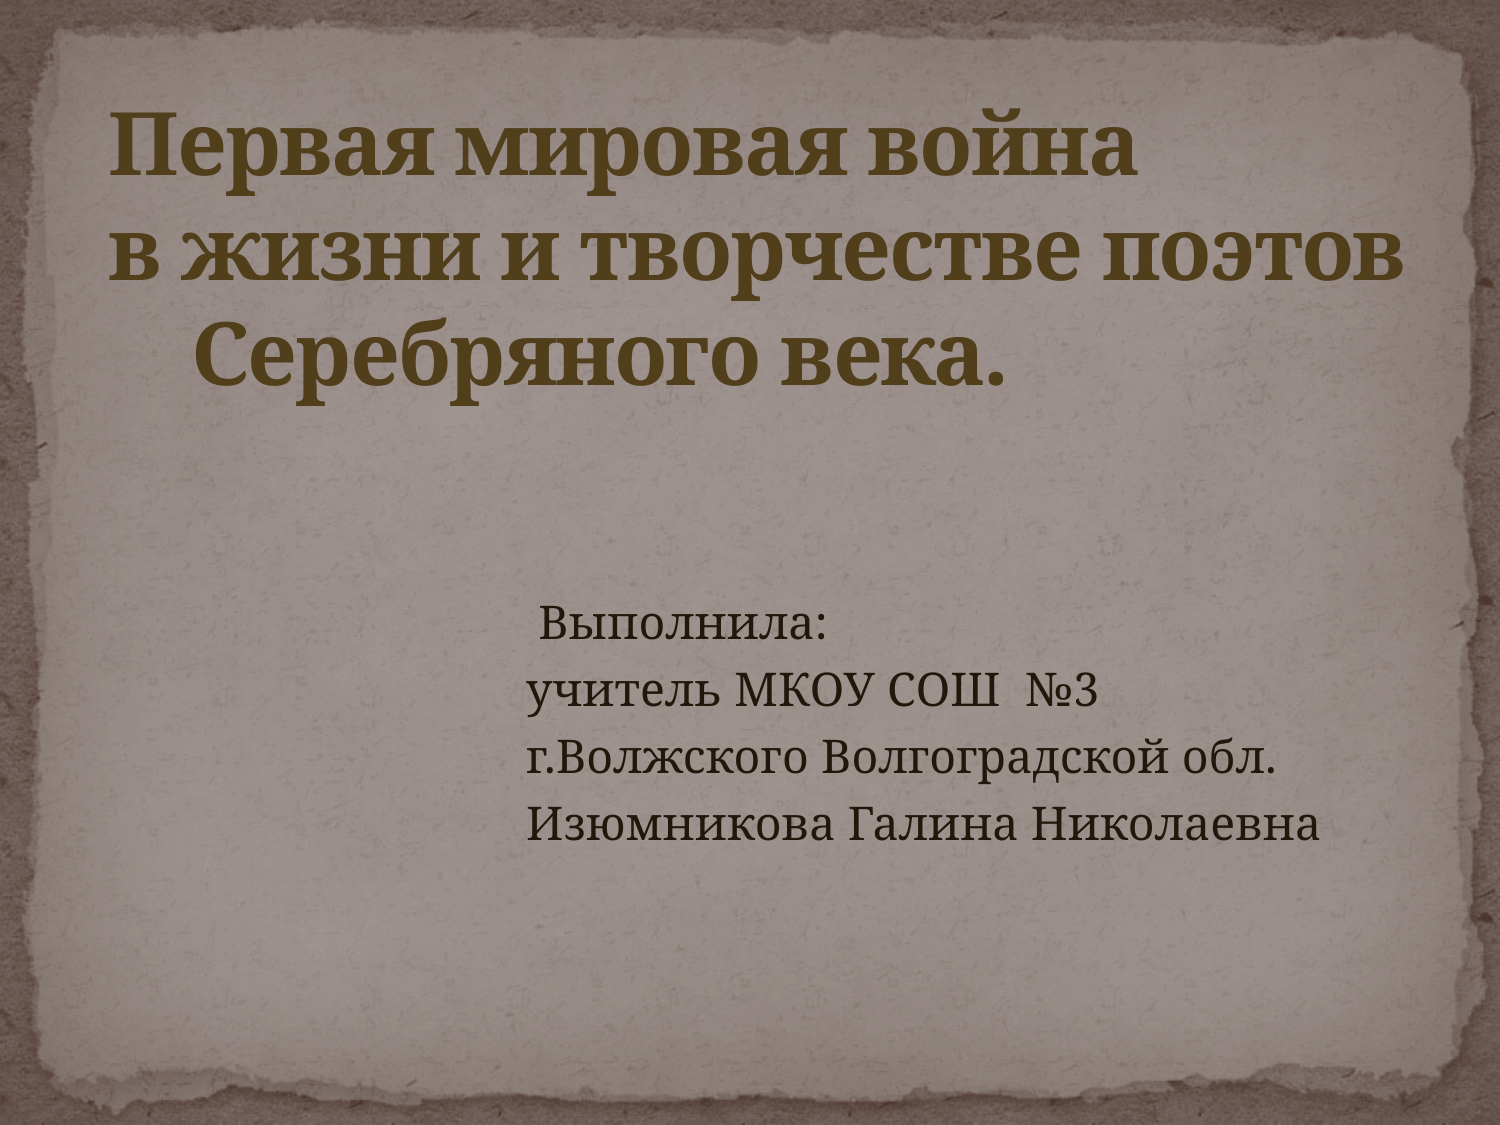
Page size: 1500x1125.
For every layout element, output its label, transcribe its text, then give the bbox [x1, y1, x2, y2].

title Первая мировая война в жизни и творчестве поэтов Серебряного века. [93, 70, 1444, 411]
list Выполнила: учитель МКОУ СОШ №3 г.Волжского Волгоградской обл. Изюмникова Галина Николаевна [70, 585, 1421, 1032]
